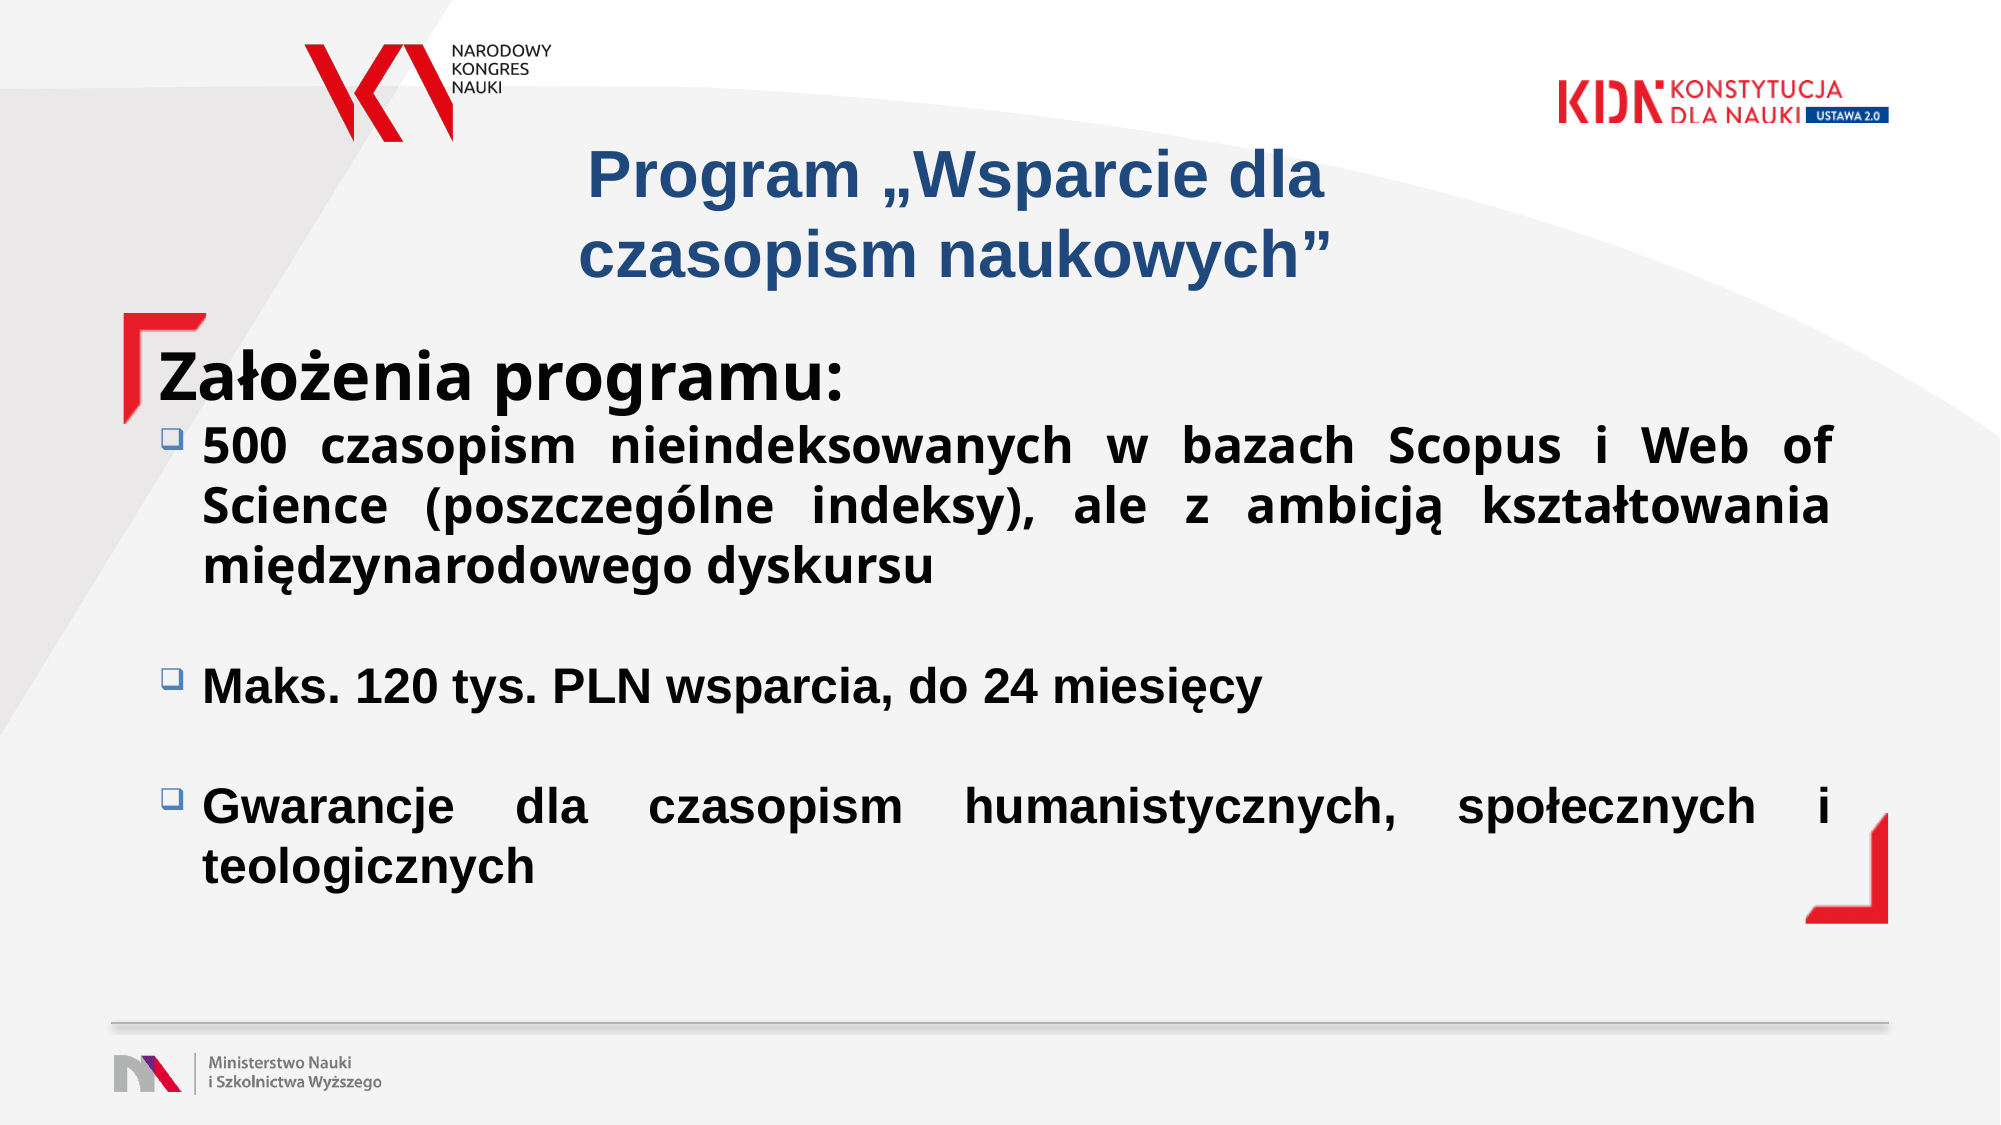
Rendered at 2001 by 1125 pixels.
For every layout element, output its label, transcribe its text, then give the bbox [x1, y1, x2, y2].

picture [0, 0, 2001, 1125]
list Założenia programu: 500 czasopism nieindeksowanych w bazach Scopus i Web of Science (poszczególne indeksy), ale z ambicją kształtowania międzynarodowego dyskursu Maks. 120 tys. PLN wsparcia, do 24 miesięcy Gwarancje dla czasopism humanistycznych, społecznych i teologicznych [144, 326, 1848, 866]
title Program „Wsparcie dla czasopism naukowych” [563, 73, 1350, 299]
